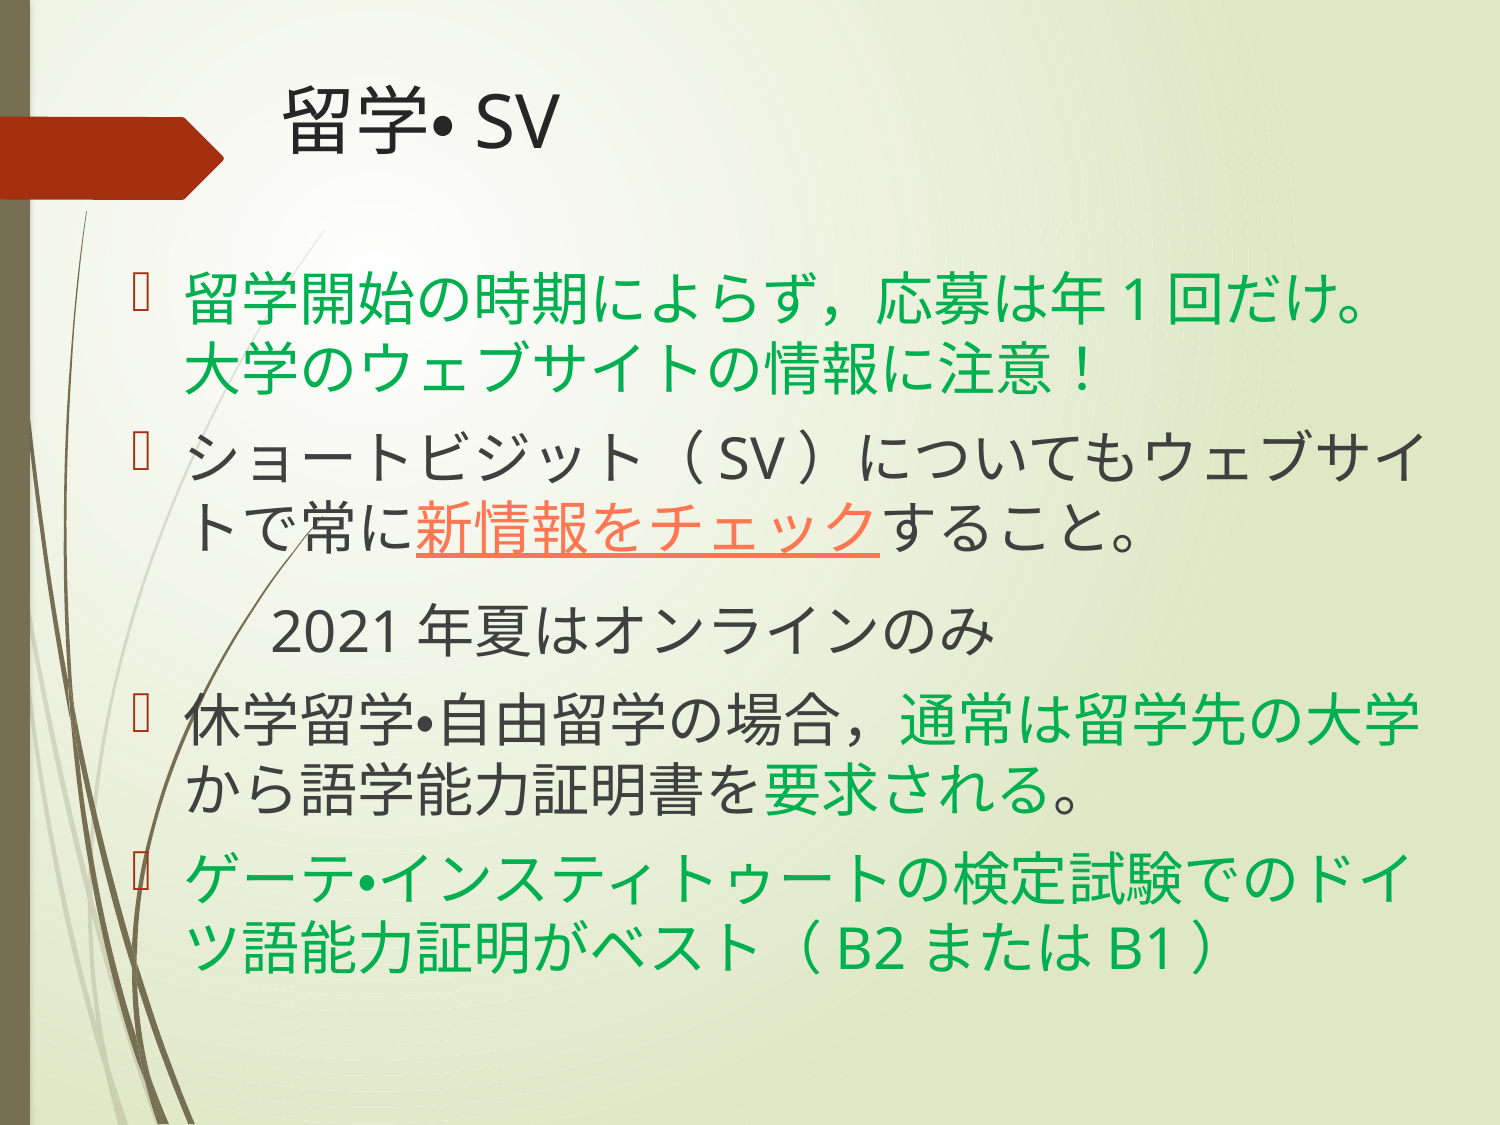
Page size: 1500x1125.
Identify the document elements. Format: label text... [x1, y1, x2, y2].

title 留学・SV [265, 66, 1046, 239]
list 留学開始の時期によらず，応募は年1回だけ。大学のウェブサイトの情報に注意！ ショートビジット（SV）についてもウェブサイトで常に新情報をチェックすること。 2021年夏はオンラインのみ 休学留学・自由留学の場合，通常は留学先の大学から語学能力証明書を要求される。 ゲーテ・インスティトゥートの検定試験でのドイツ語能力証明がベスト（B2またはB1） [116, 255, 1459, 1003]
